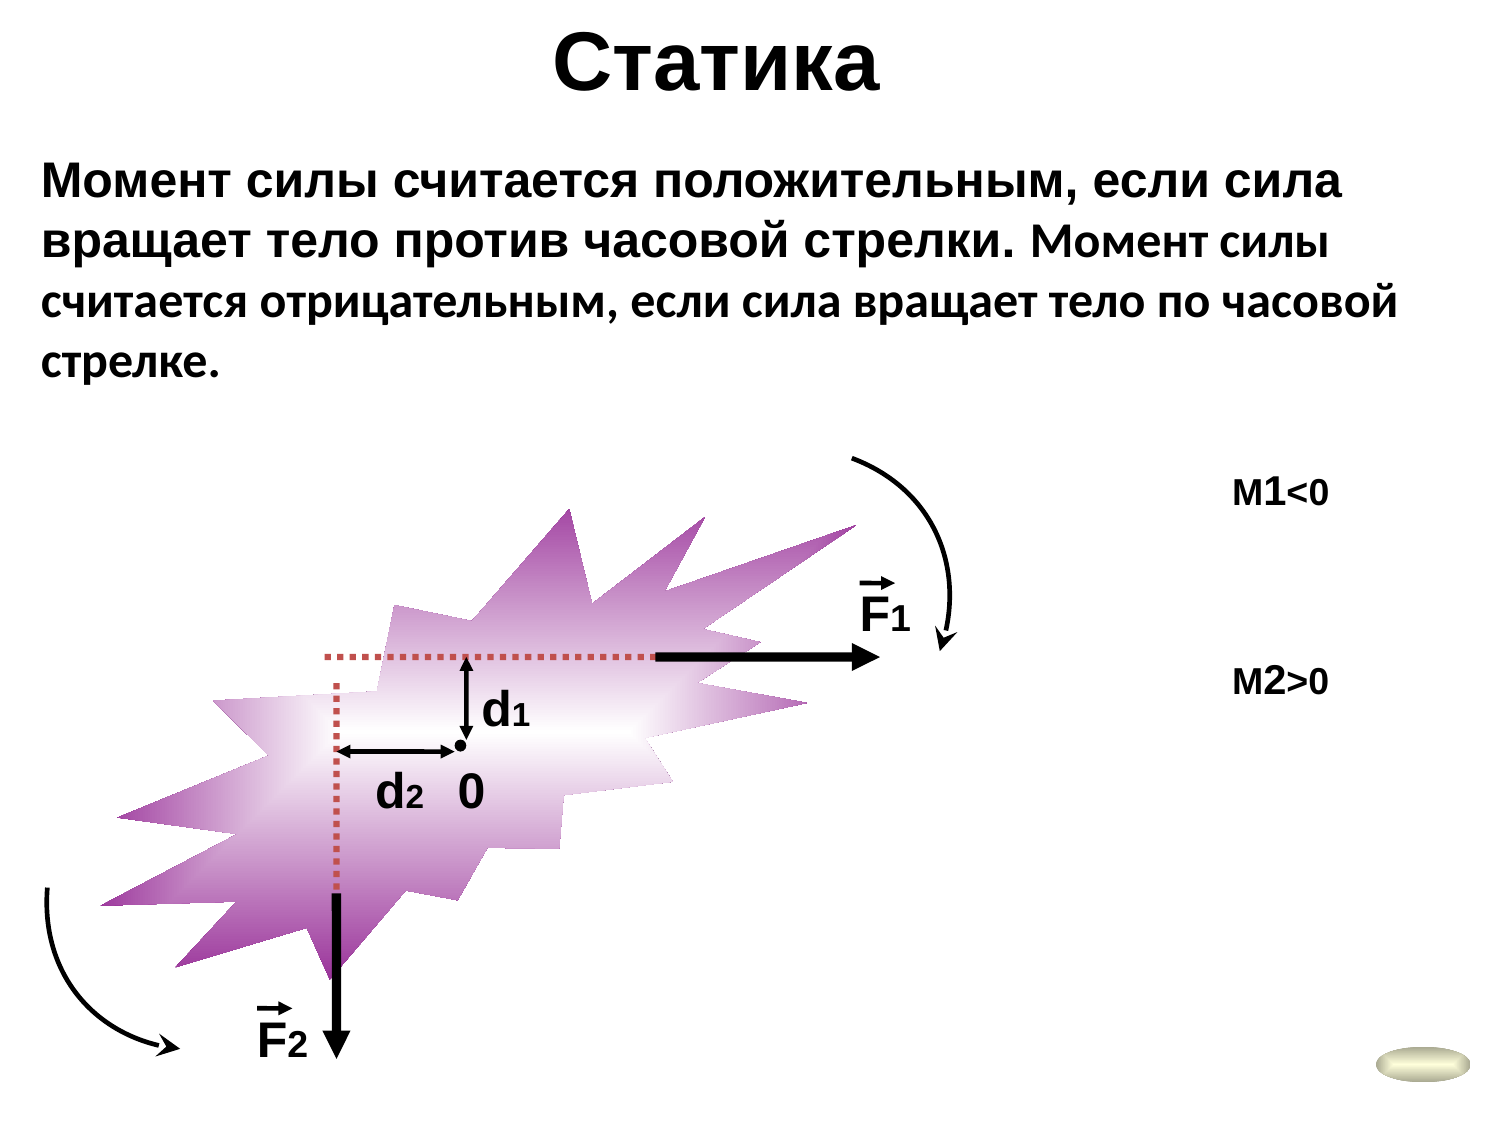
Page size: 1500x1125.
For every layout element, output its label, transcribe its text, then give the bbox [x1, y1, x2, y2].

text_box [817, 458, 956, 652]
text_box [241, 999, 324, 1075]
text_box Момент силы считается положительным, если сила вращает тело против часовой стрелки. Момент силы считается отрицательным, если сила вращает тело по часовой стрелке. [25, 140, 1459, 396]
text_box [64, 550, 904, 914]
text_box [330, 921, 343, 1059]
text_box М2>0 [1217, 645, 1345, 711]
text_box Статика [538, 0, 895, 115]
text_box М1<0 [1217, 456, 1345, 521]
text_box [46, 887, 191, 1056]
text_box [1376, 1046, 1471, 1083]
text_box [844, 574, 927, 650]
